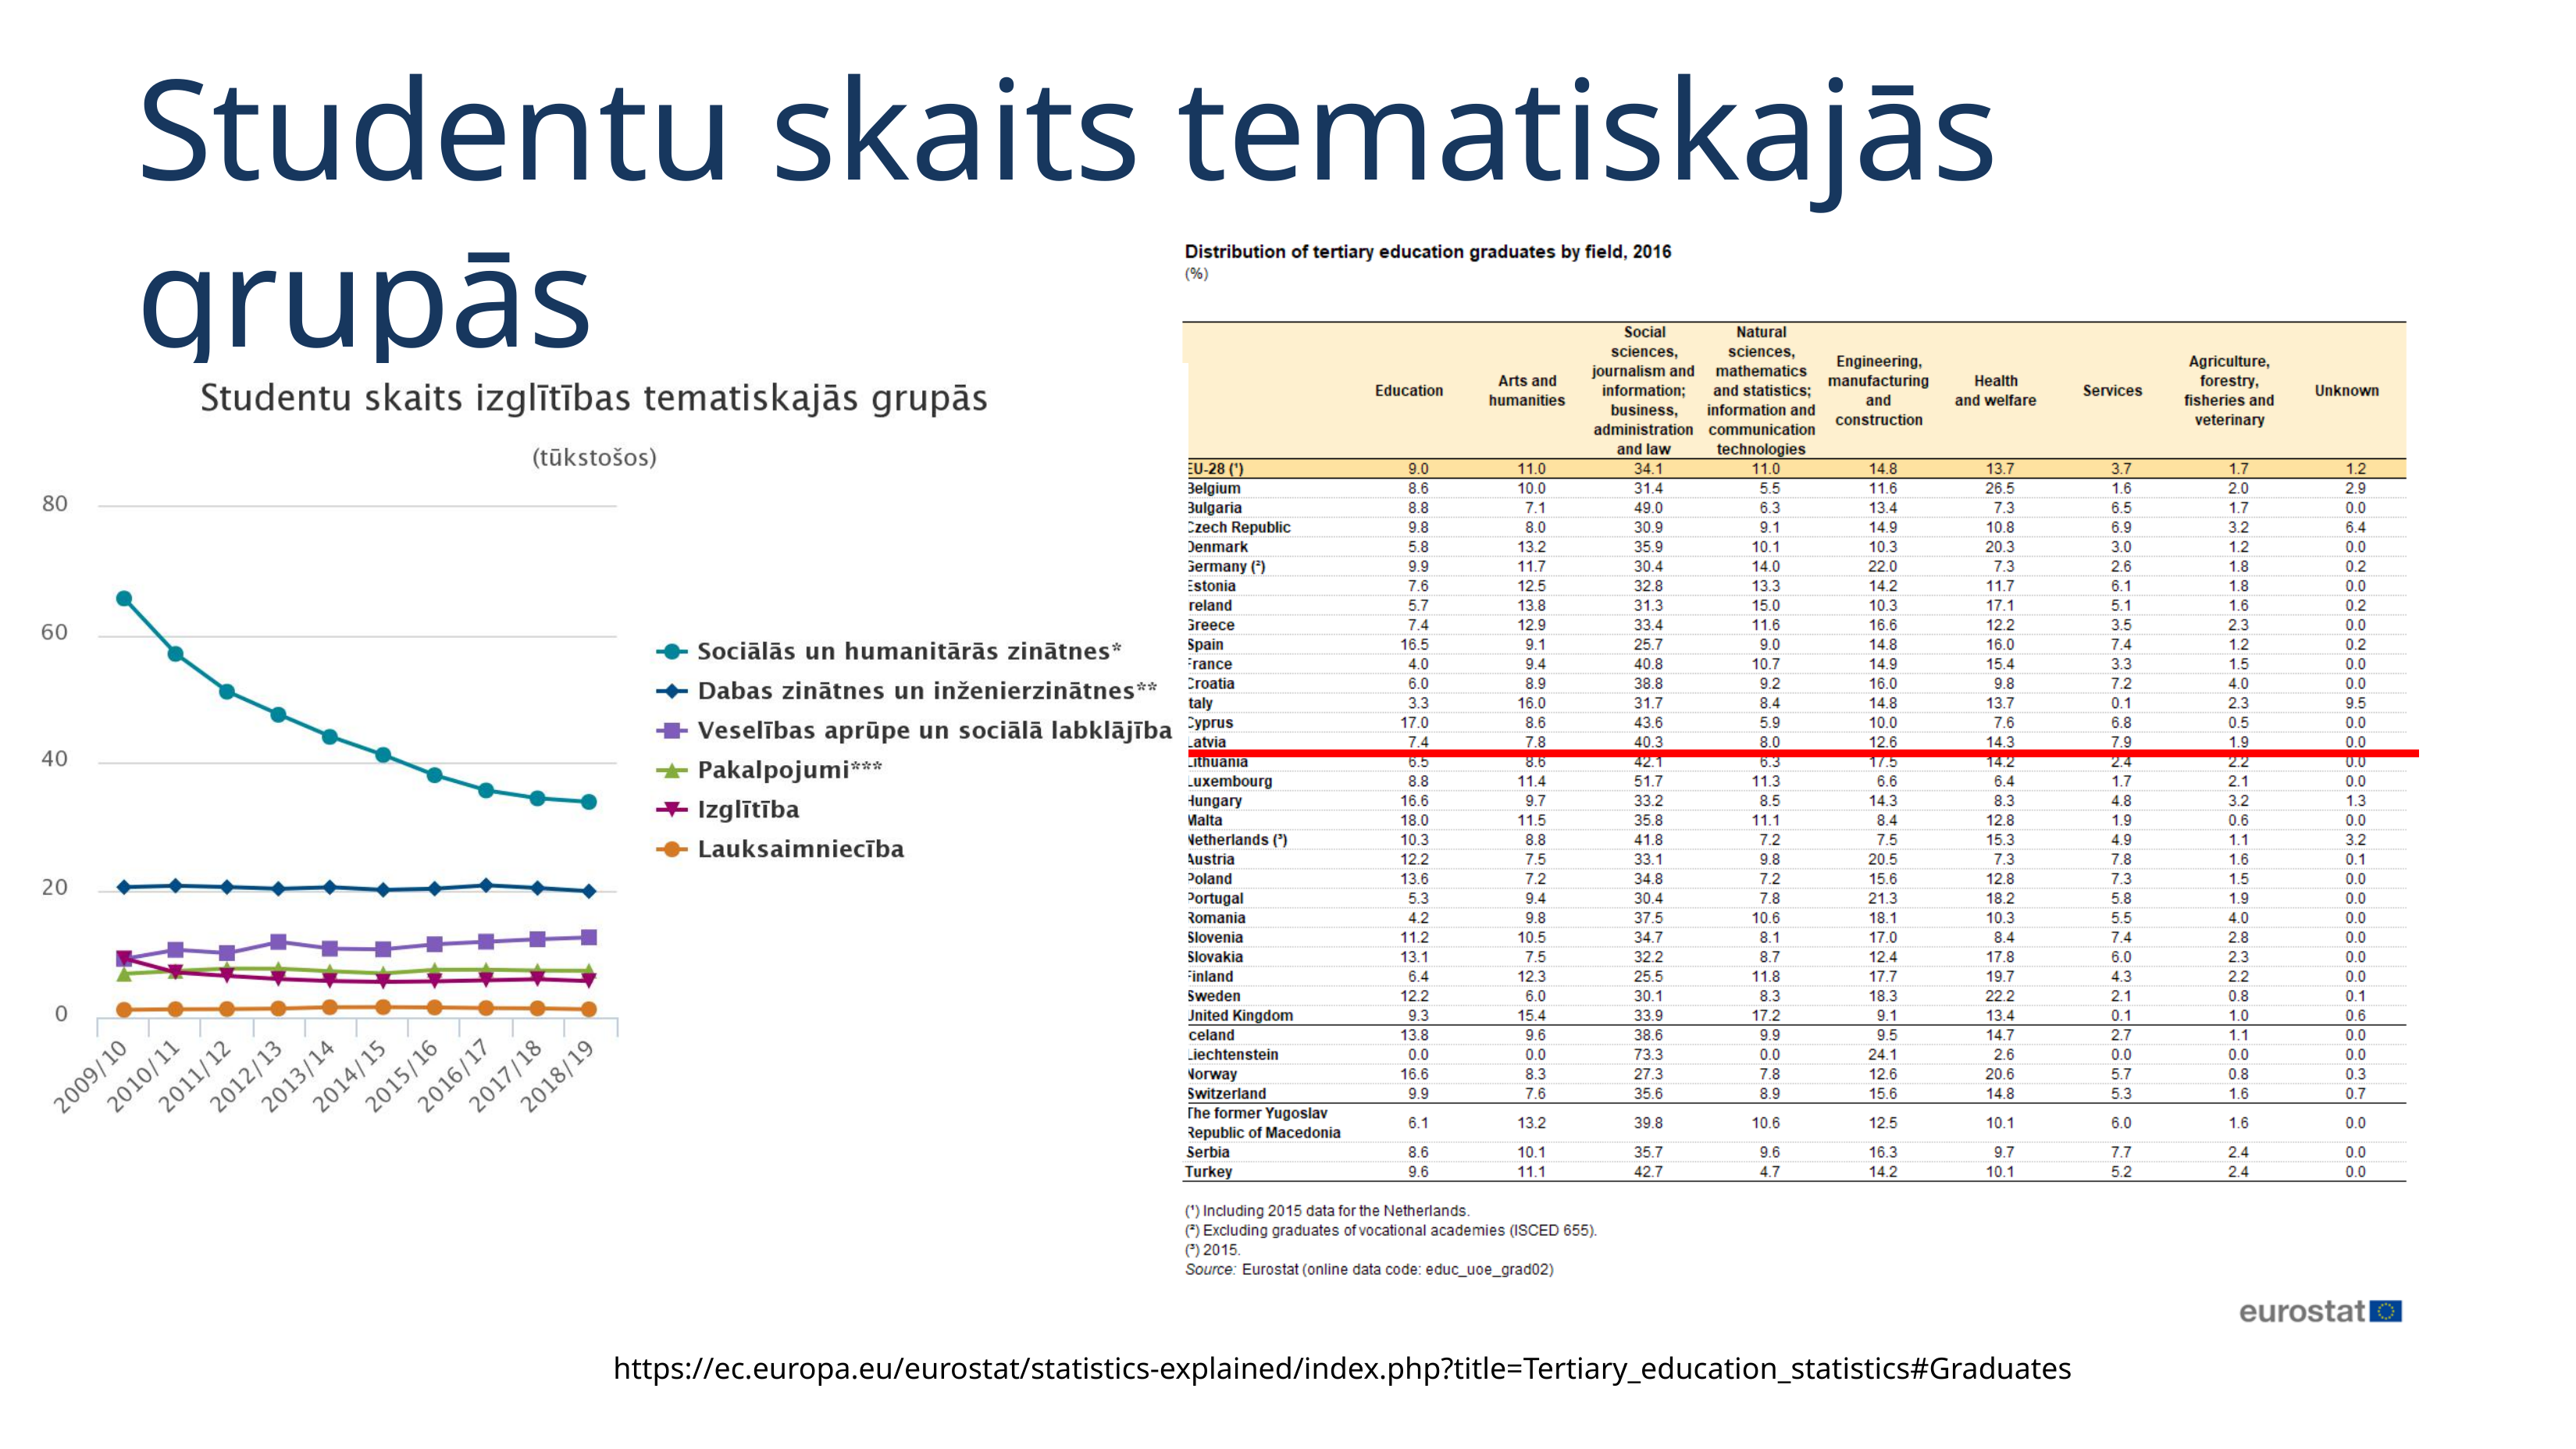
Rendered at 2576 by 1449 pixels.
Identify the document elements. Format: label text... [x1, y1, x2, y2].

title Studentu skaits tematiskajās grupās [136, 41, 2371, 210]
picture [2, 226, 2425, 1344]
text_box https://ec.europa.eu/eurostat/statistics-explained/index.php?title=Tertiary_education_statistics#Graduates [601, 1344, 2085, 1391]
